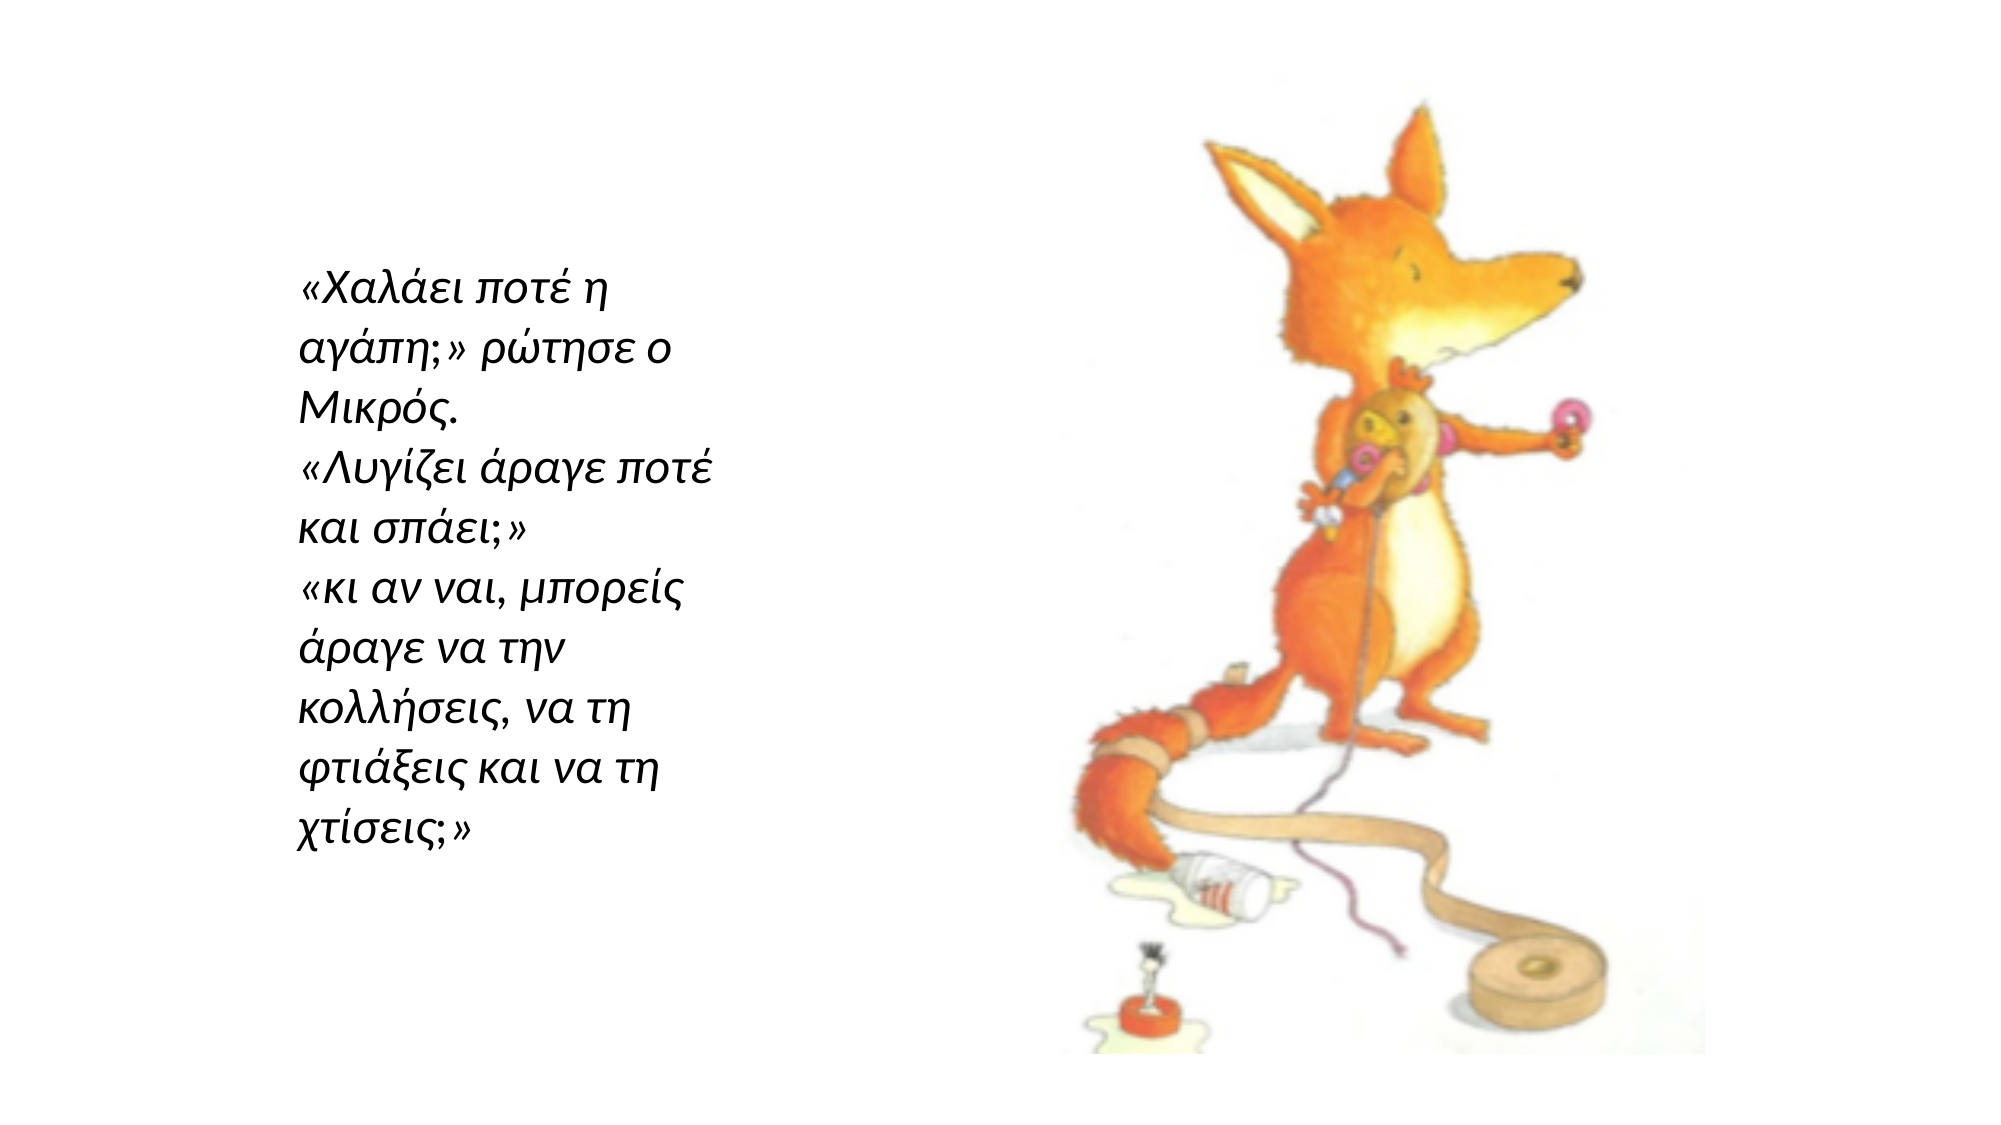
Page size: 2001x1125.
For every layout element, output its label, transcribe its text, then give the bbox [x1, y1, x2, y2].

text_box «Χαλάει ποτέ η αγάπη;» ρώτησε ο Μικρός. «Λυγίζει άραγε ποτέ και σπάει;» «κι αν ναι, μπορείς άραγε να την κολλήσεις, να τη φτιάξεις και να τη χτίσεις;» [282, 245, 764, 861]
picture [1024, 59, 1706, 1054]
